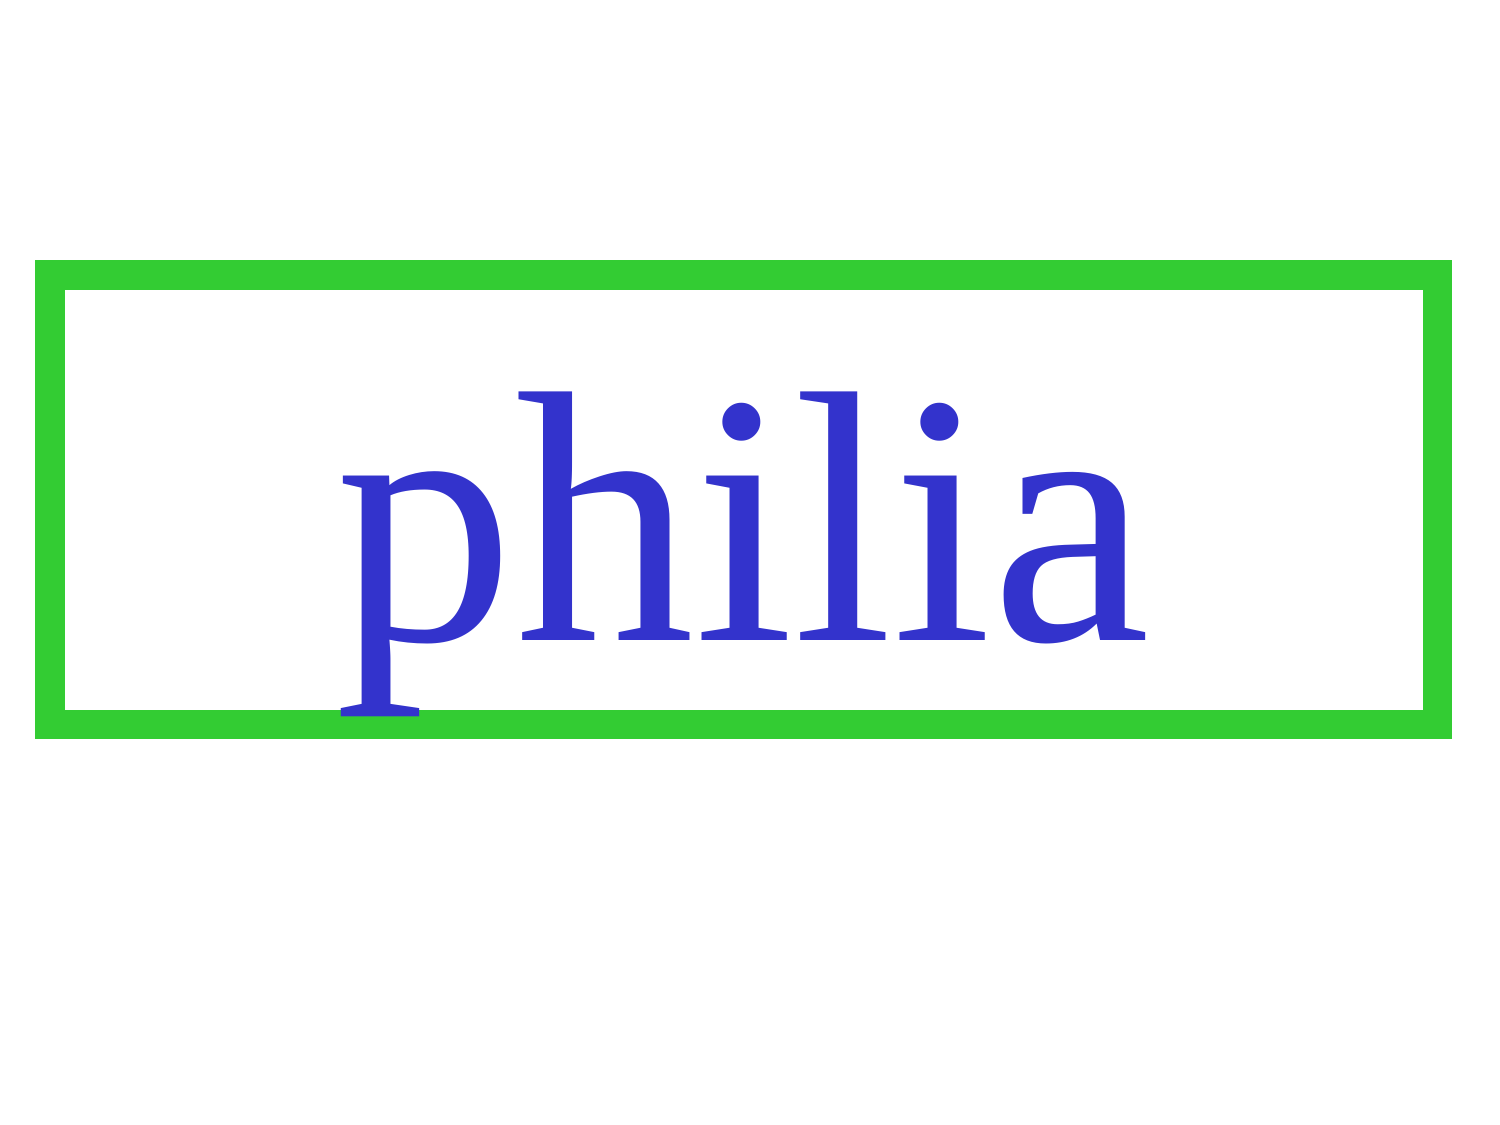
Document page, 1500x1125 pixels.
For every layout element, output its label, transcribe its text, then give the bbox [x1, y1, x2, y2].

text_box philia [50, 274, 1438, 725]
